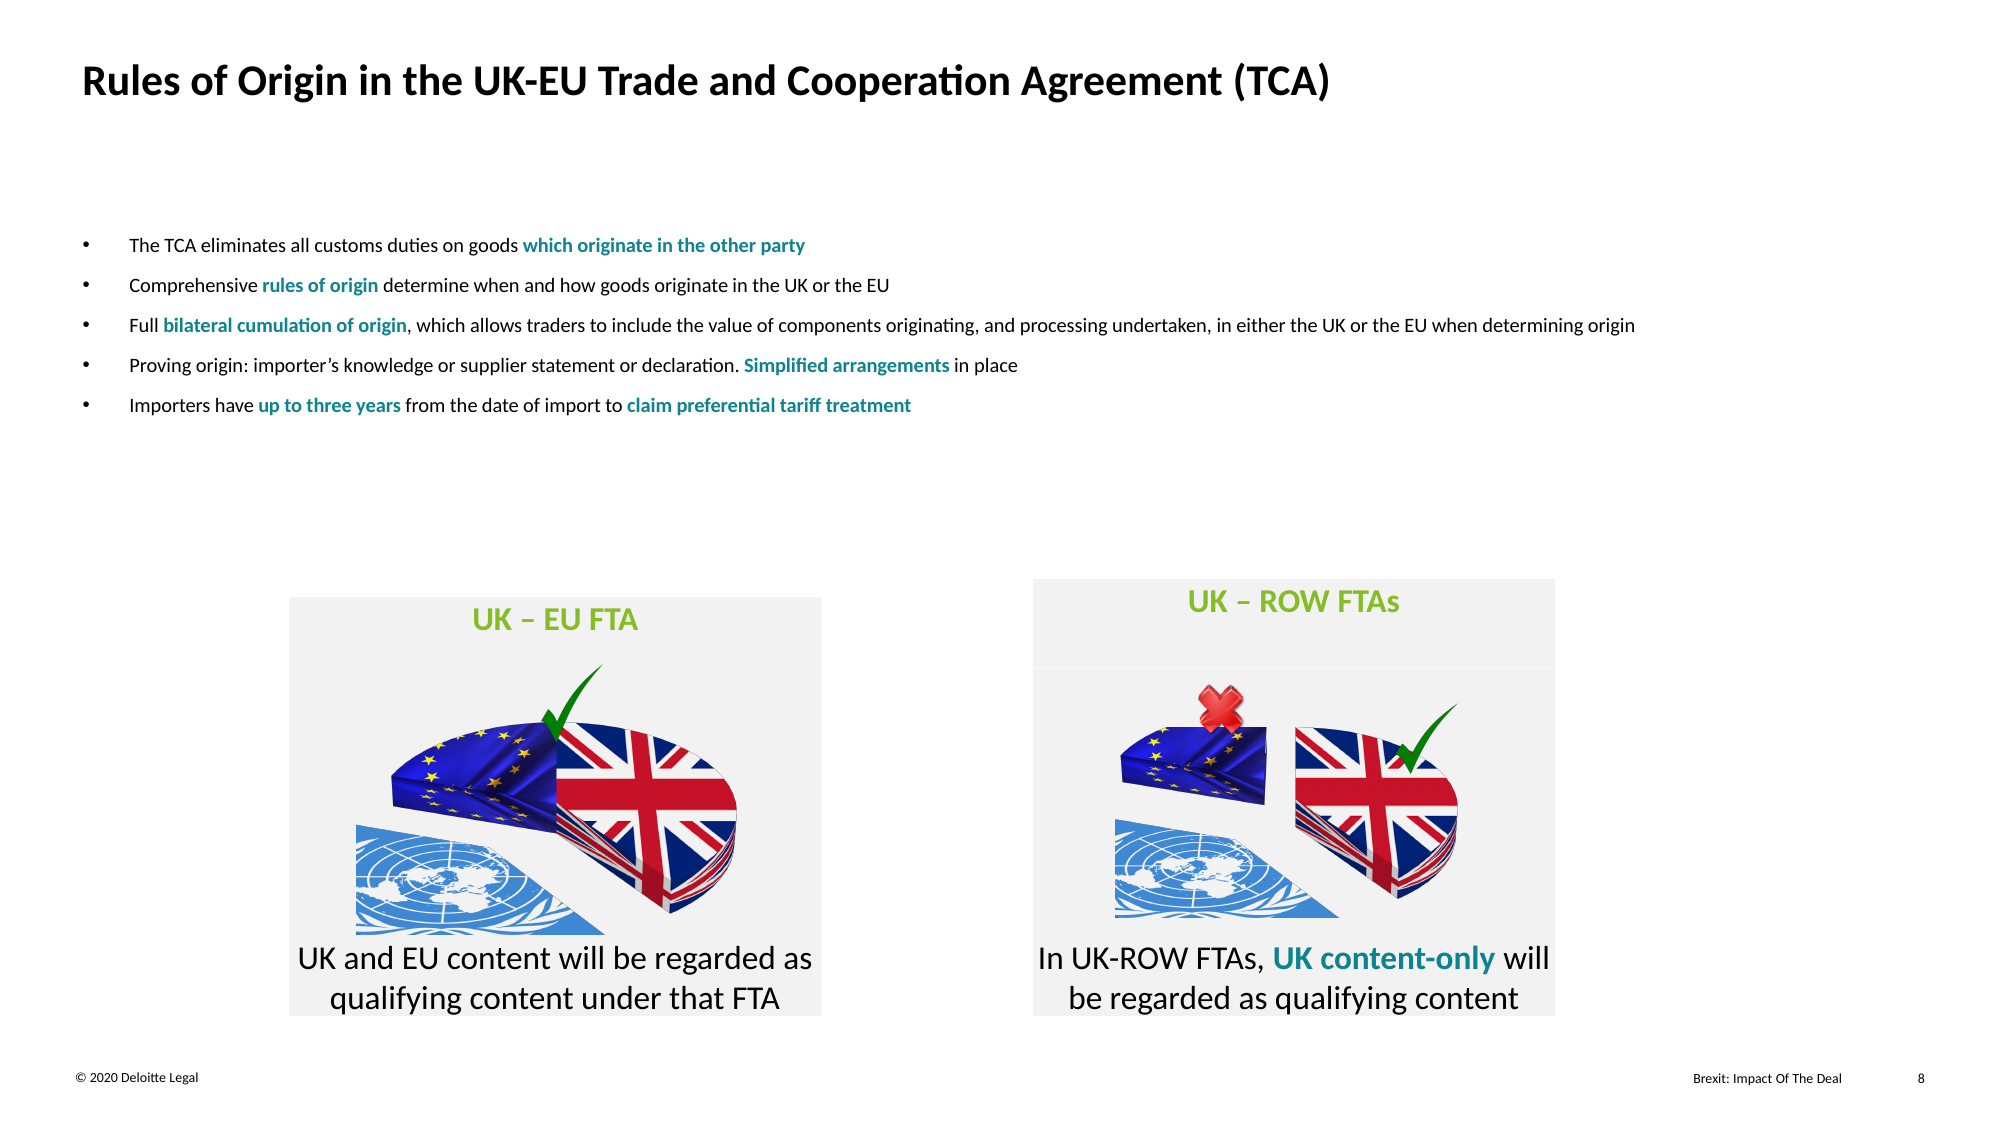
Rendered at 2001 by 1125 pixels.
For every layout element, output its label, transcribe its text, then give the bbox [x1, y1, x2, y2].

chart [288, 638, 822, 937]
picture [541, 663, 604, 743]
text_box UK – EU FTA [289, 597, 822, 638]
text_box UK – ROW FTAs [1032, 578, 1556, 668]
picture [1395, 703, 1458, 775]
text_box UK and EU content will be regarded as qualifying content under that FTA [289, 945, 822, 1016]
title Rules of Origin in the UK-EU Trade and Cooperation Agreement (TCA) [82, 52, 1918, 107]
text_box In UK-ROW FTAs, UK content-only will be regarded as qualifying content [1032, 944, 1556, 1016]
picture [1195, 682, 1247, 739]
chart [1032, 668, 1556, 937]
list The TCA eliminates all customs duties on goods which originate in the other party Comprehensive rules of origin determine when and how goods originate in the UK or the EU Full bilateral cumulation of origin, which allows traders to include the value of components originating, and processing undertaken, in either the UK or the EU when determining origin Proving origin: importer’s knowledge or supplier statement or declaration. Simplified arrangements in place Importers have up to three years from the date of import to claim preferential tariff treatment [82, 232, 1918, 566]
